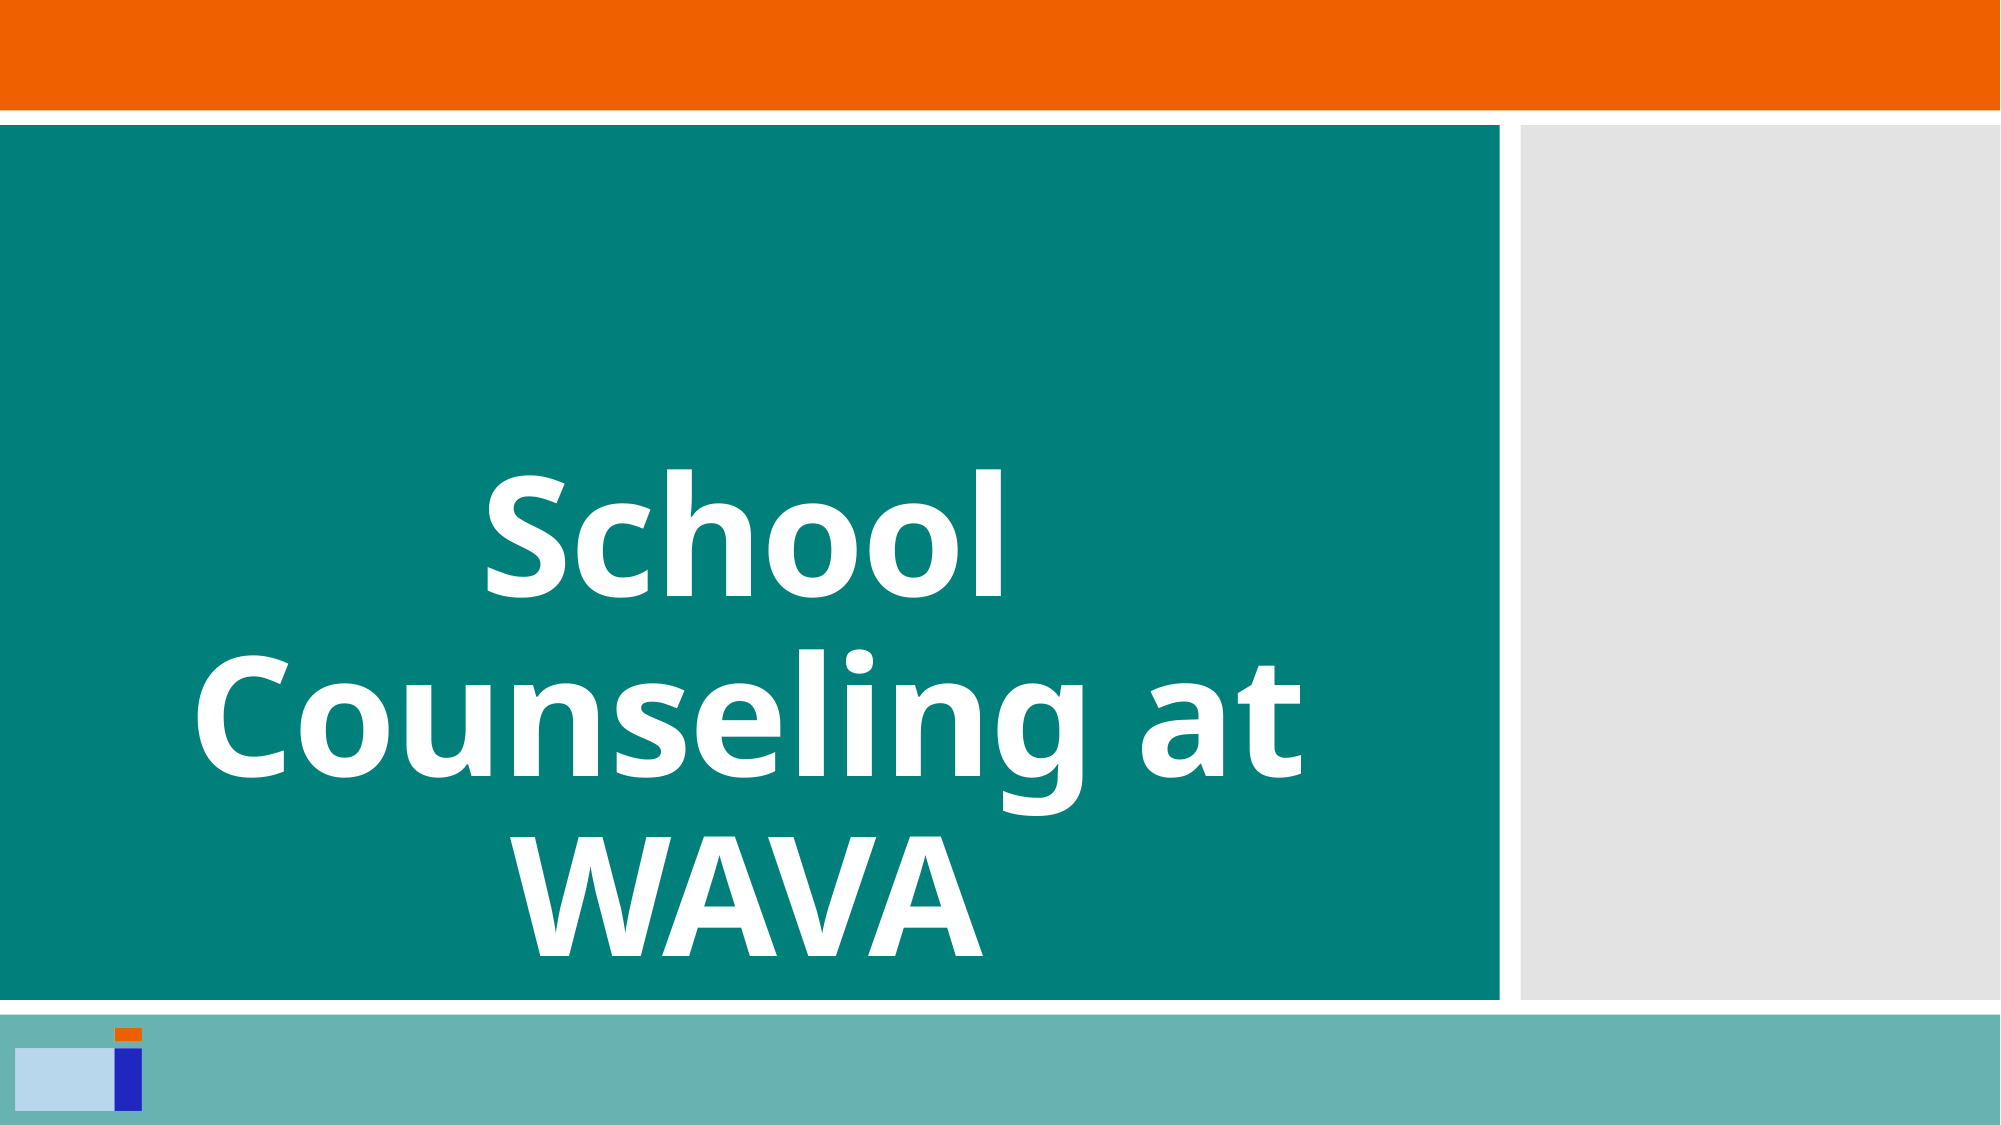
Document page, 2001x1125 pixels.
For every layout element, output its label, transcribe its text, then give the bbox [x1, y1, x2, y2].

picture [15, 1028, 142, 1112]
text_box [0, 0, 2000, 111]
title School Counseling at WAVA [0, 124, 1494, 1001]
text_box [0, 1014, 2000, 1125]
